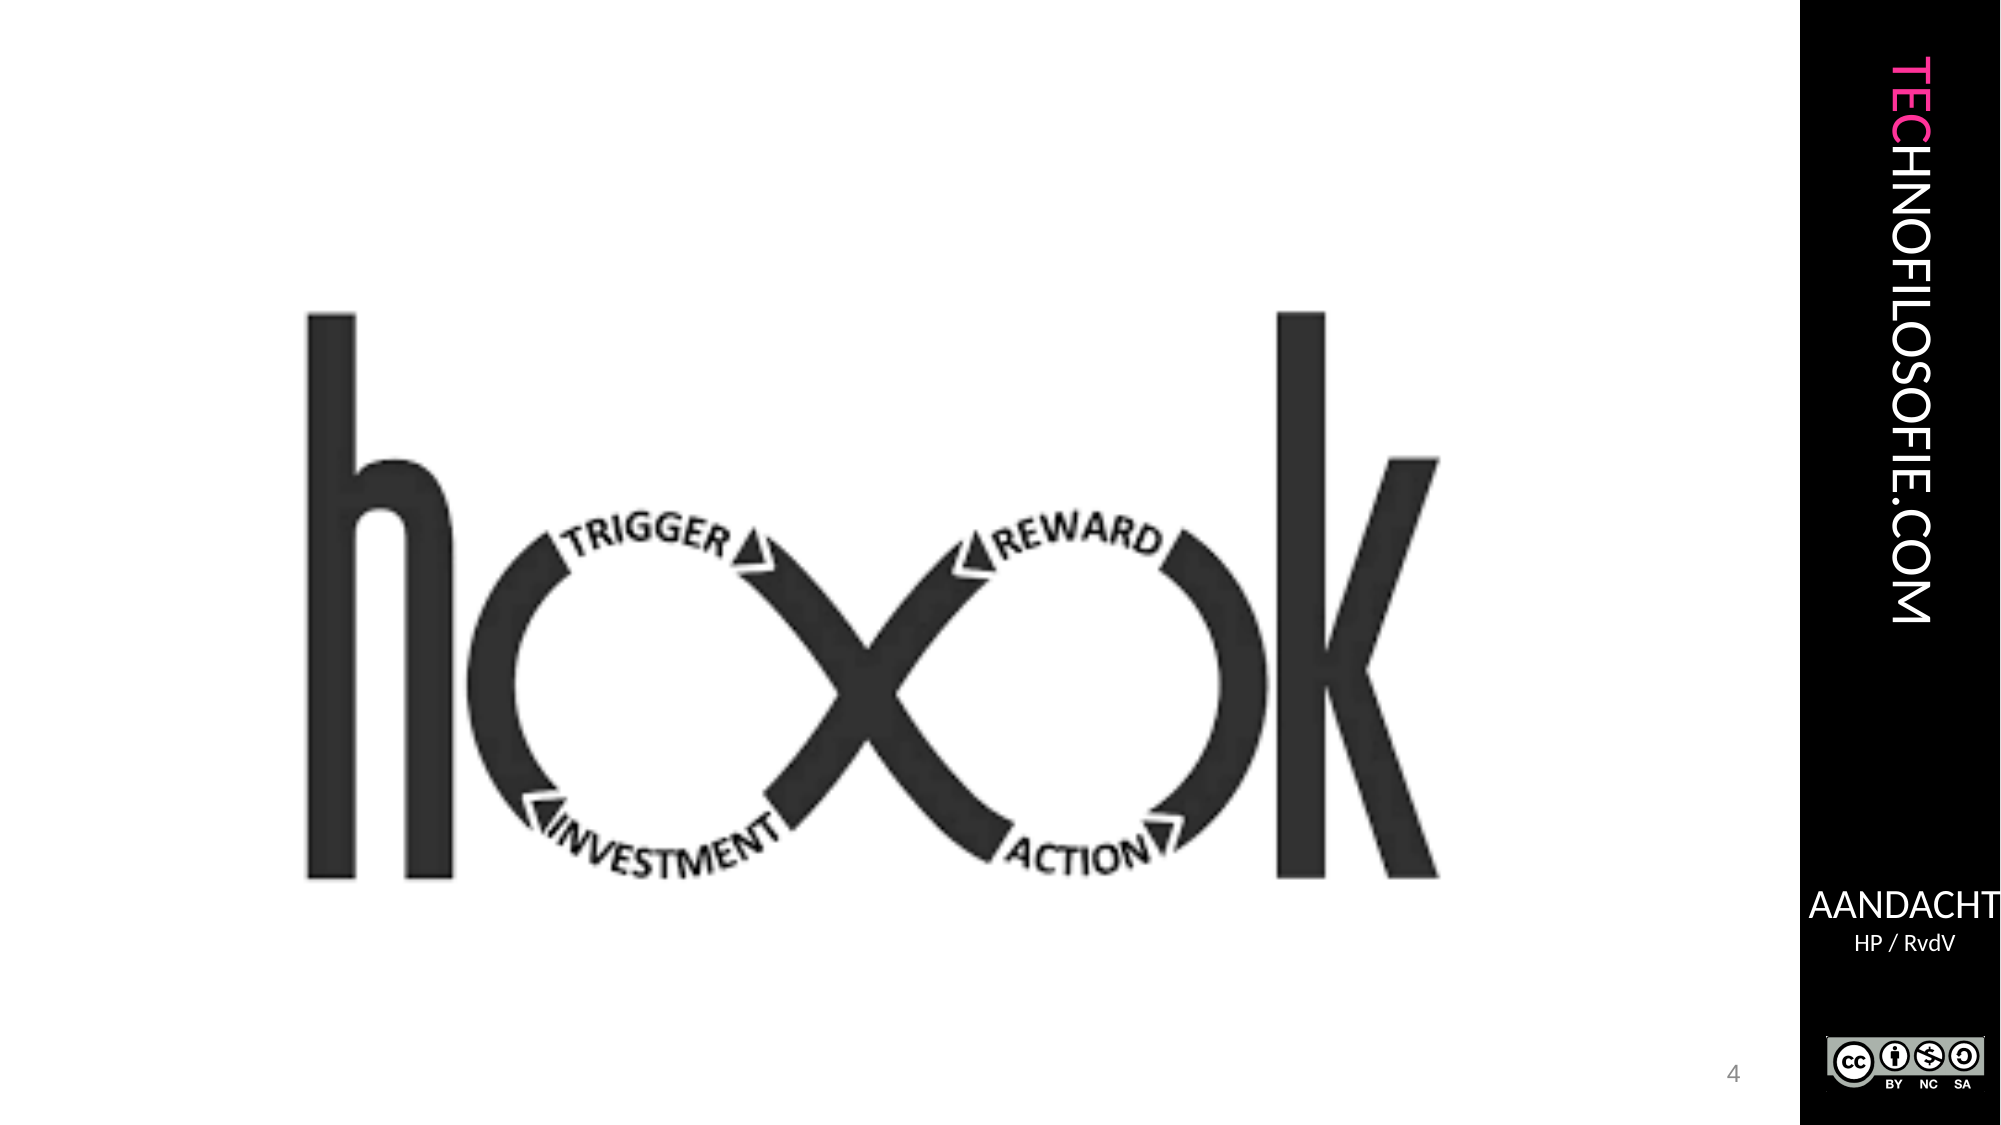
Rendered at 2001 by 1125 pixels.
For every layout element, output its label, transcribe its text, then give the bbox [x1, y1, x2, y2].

picture [290, 302, 1467, 891]
picture [1800, 0, 2001, 1125]
slide_number 4 [1527, 1042, 1756, 1103]
list [55, 262, 1756, 1005]
